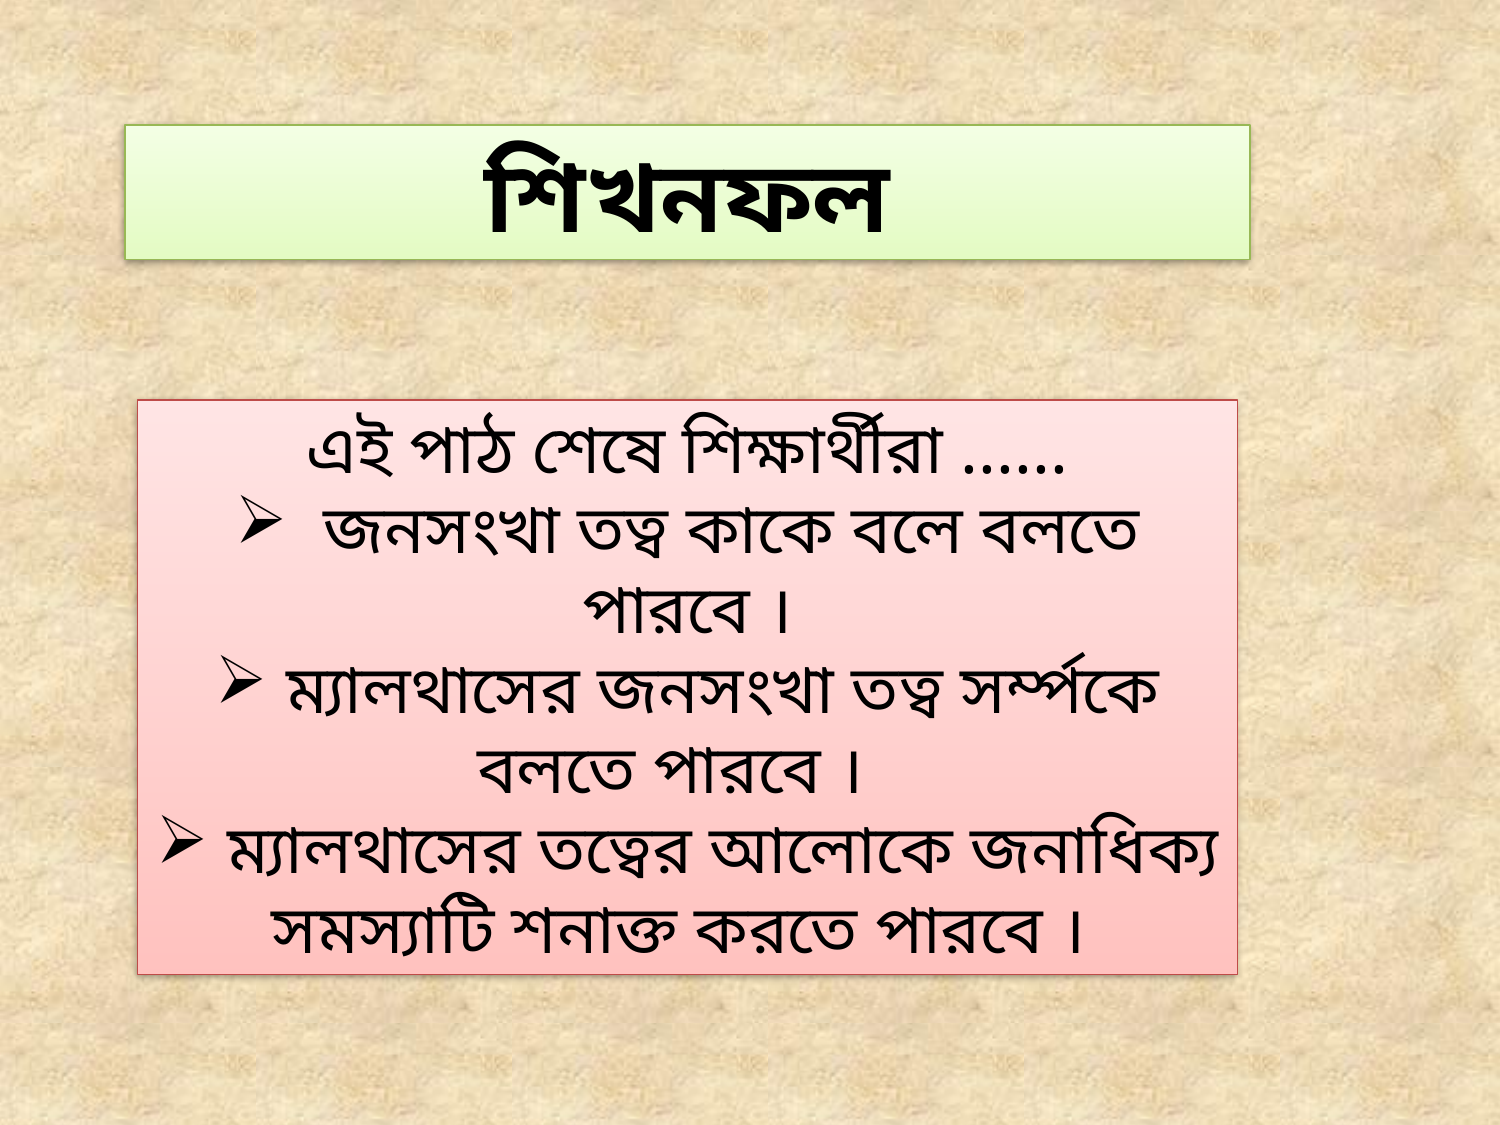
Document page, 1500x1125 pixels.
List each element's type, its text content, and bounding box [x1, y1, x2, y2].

text_box এই পাঠ শেষে শিক্ষার্থীরা ...... জনসংখা তত্ব কাকে বলে বলতে পারবে । ম্যালথাসের জনসংখা তত্ব সর্ম্পকে বলতে পারবে । ম্যালথাসের তত্বের আলোকে জনাধিক্য সমস্যাটি শনাক্ত করতে পারবে । [137, 399, 1238, 975]
text_box শিখনফল [124, 124, 1251, 260]
picture [0, 0, 1500, 1125]
